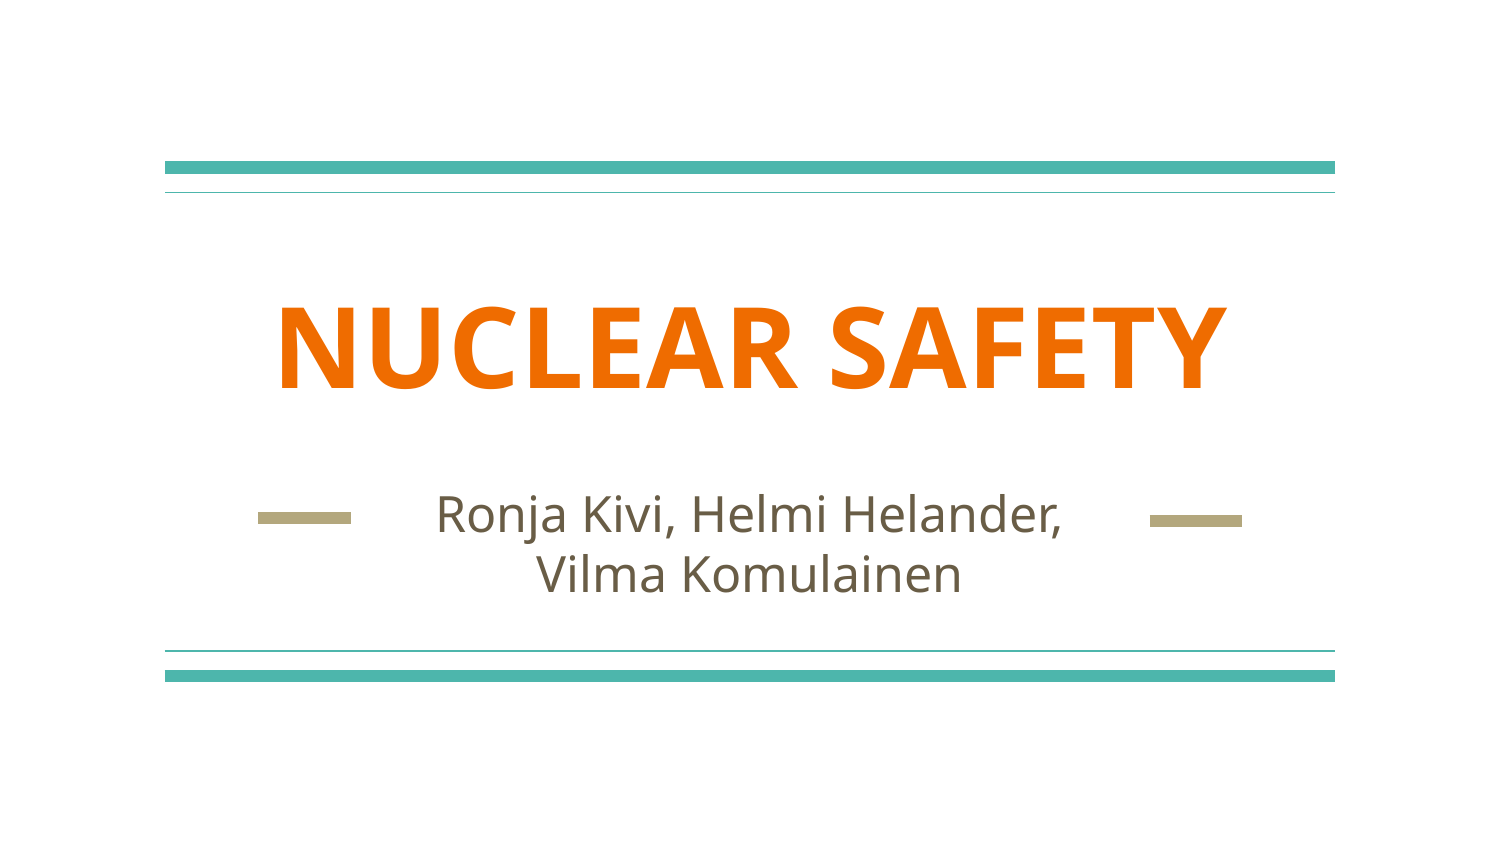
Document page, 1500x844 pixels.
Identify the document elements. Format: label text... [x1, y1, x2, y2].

title NUCLEAR SAFETY [164, 258, 1336, 427]
subtitle Ronja Kivi, Helmi Helander, Vilma Komulainen [350, 467, 1150, 598]
